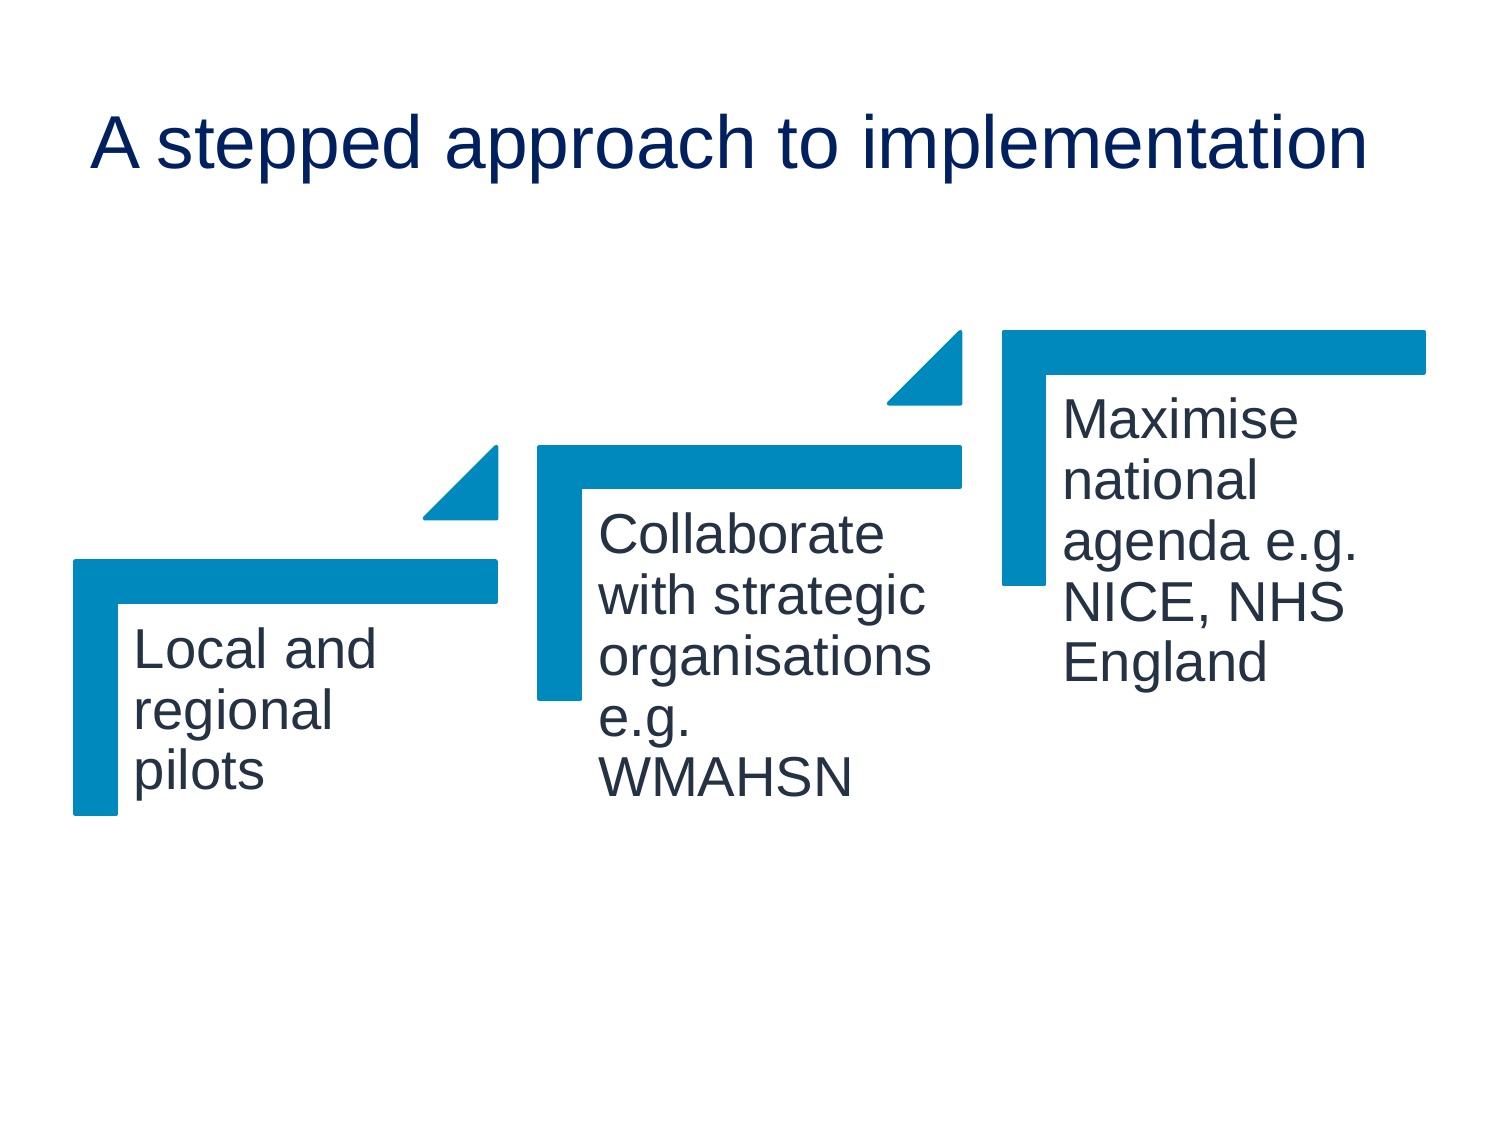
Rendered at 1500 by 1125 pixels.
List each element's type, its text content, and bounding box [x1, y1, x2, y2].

title A stepped approach to implementation [75, 45, 1425, 233]
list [74, 262, 1426, 1006]
